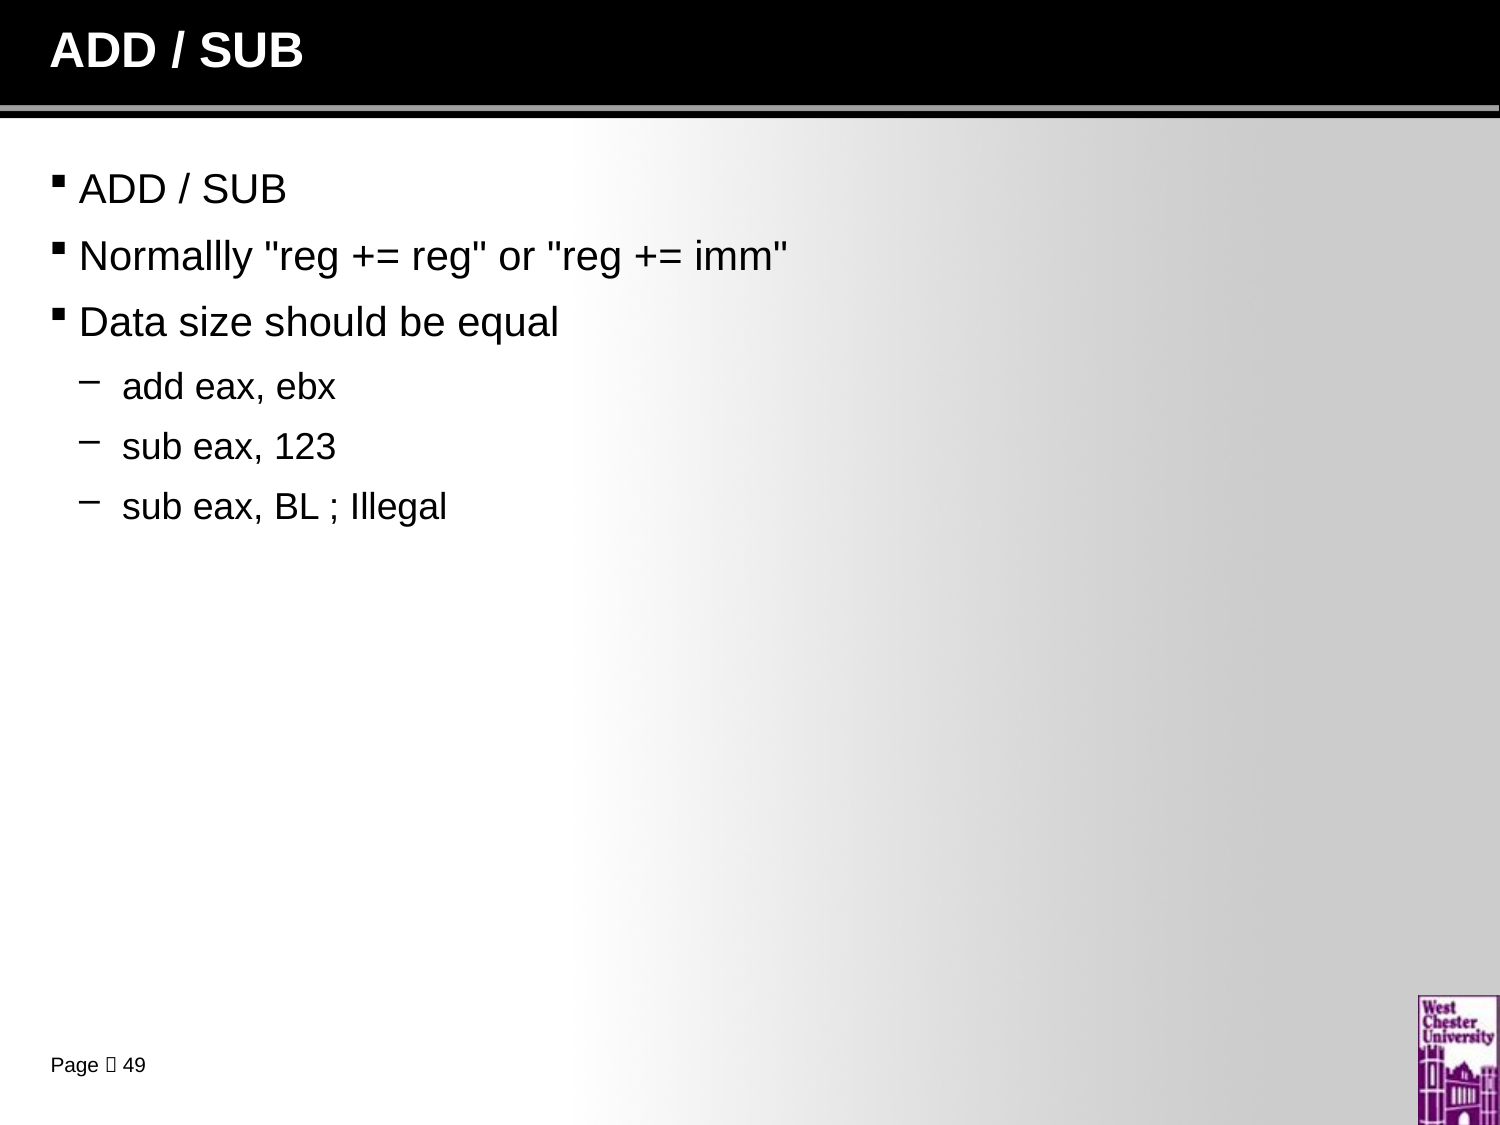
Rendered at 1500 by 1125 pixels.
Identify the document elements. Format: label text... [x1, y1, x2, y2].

list ADD / SUB Normallly "reg += reg" or "reg += imm" Data size should be equal add eax, ebx sub eax, 123 sub eax, BL ; Illegal [49, 161, 1448, 870]
picture [0, 0, 1500, 1125]
title ADD / SUB [49, 16, 1447, 123]
